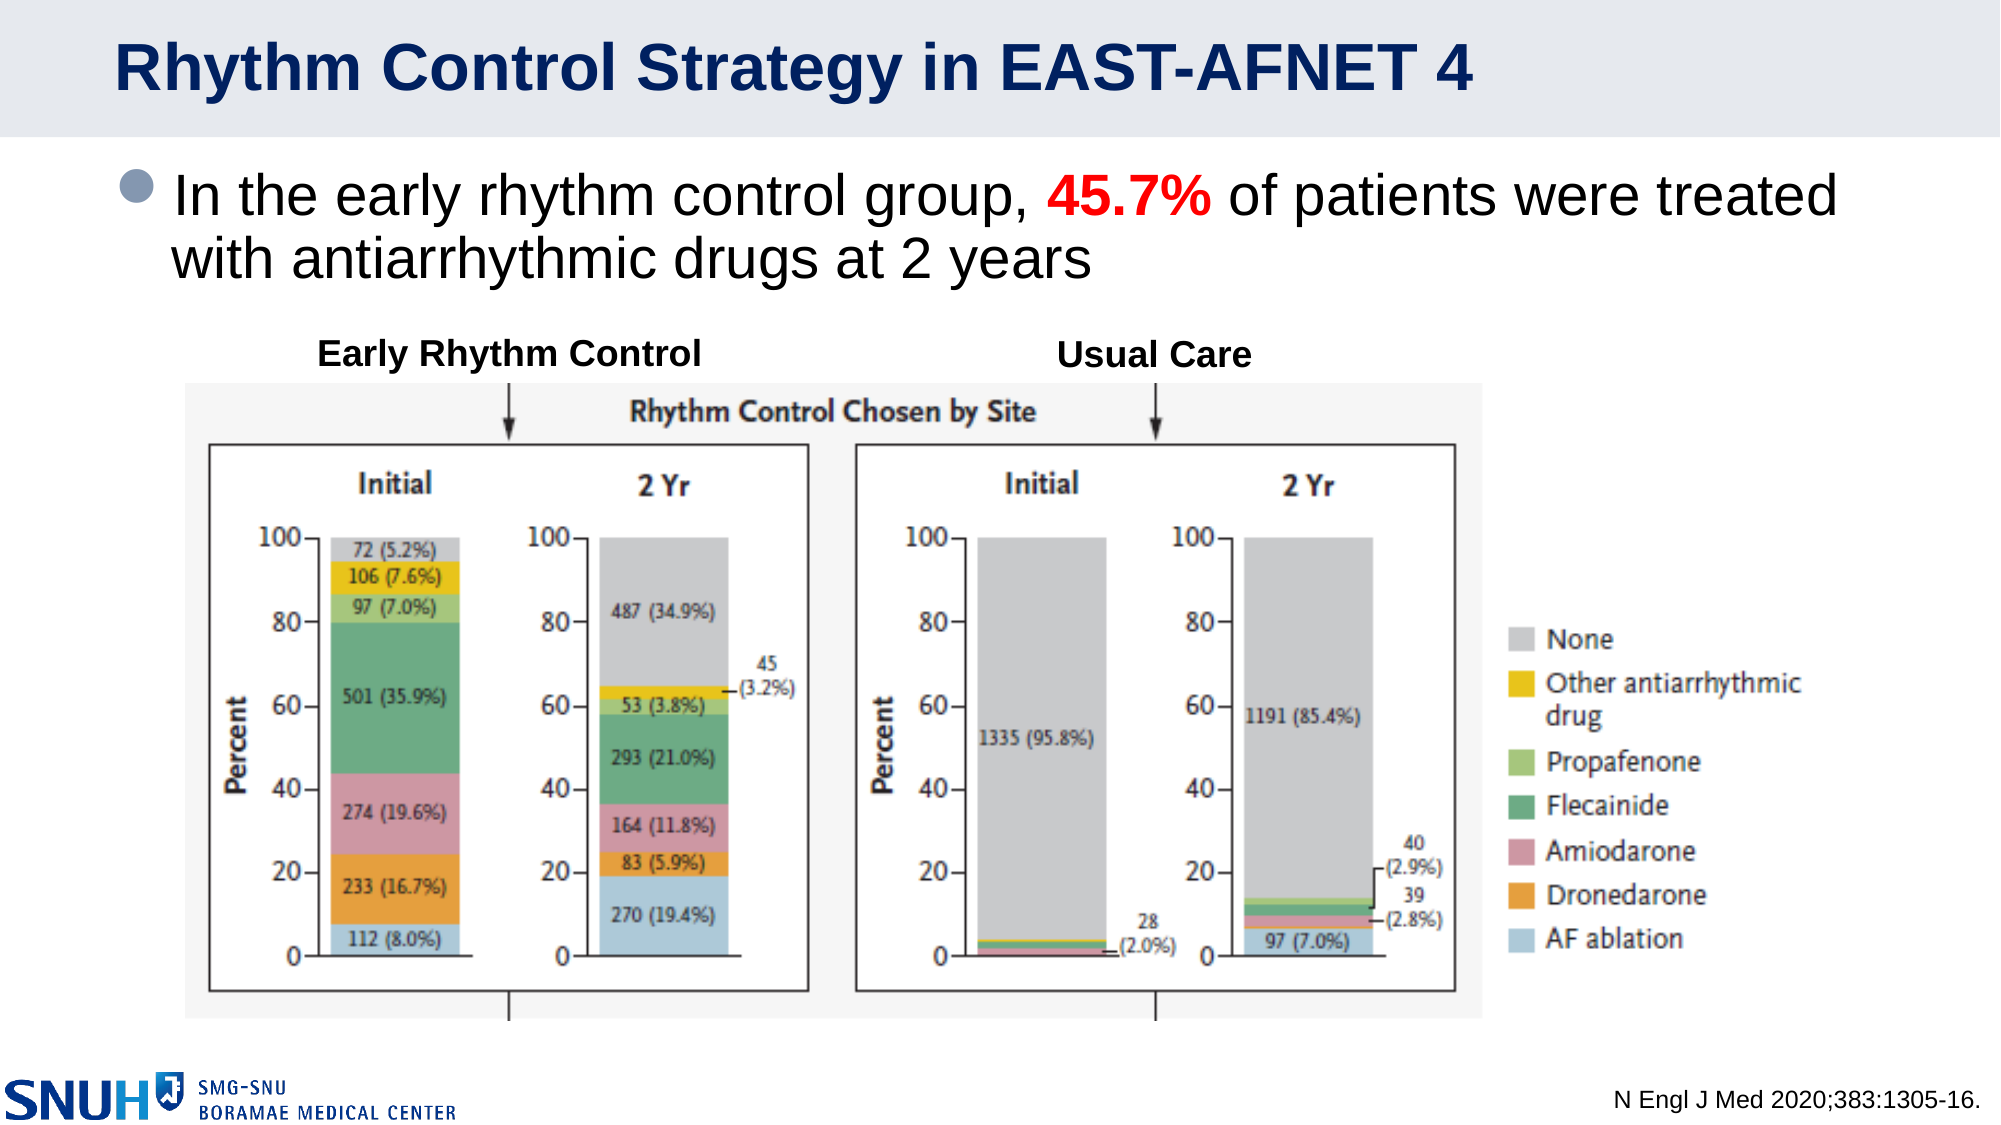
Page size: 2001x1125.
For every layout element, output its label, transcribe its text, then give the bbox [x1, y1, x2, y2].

picture [126, 1103, 138, 1120]
text_box Early Rhythm Control [199, 321, 821, 382]
text_box Usual Care [844, 322, 1465, 383]
picture [5, 1072, 455, 1120]
picture [185, 383, 1815, 1021]
title Rhythm Control Strategy in EAST-AFNET 4 [99, 24, 1900, 113]
text_box N Engl J Med 2020;383:1305-16. [975, 1076, 1998, 1122]
list In the early rhythm control group, 45.7% of patients were treated with antiarrhythmic drugs at 2 years [99, 157, 1900, 998]
